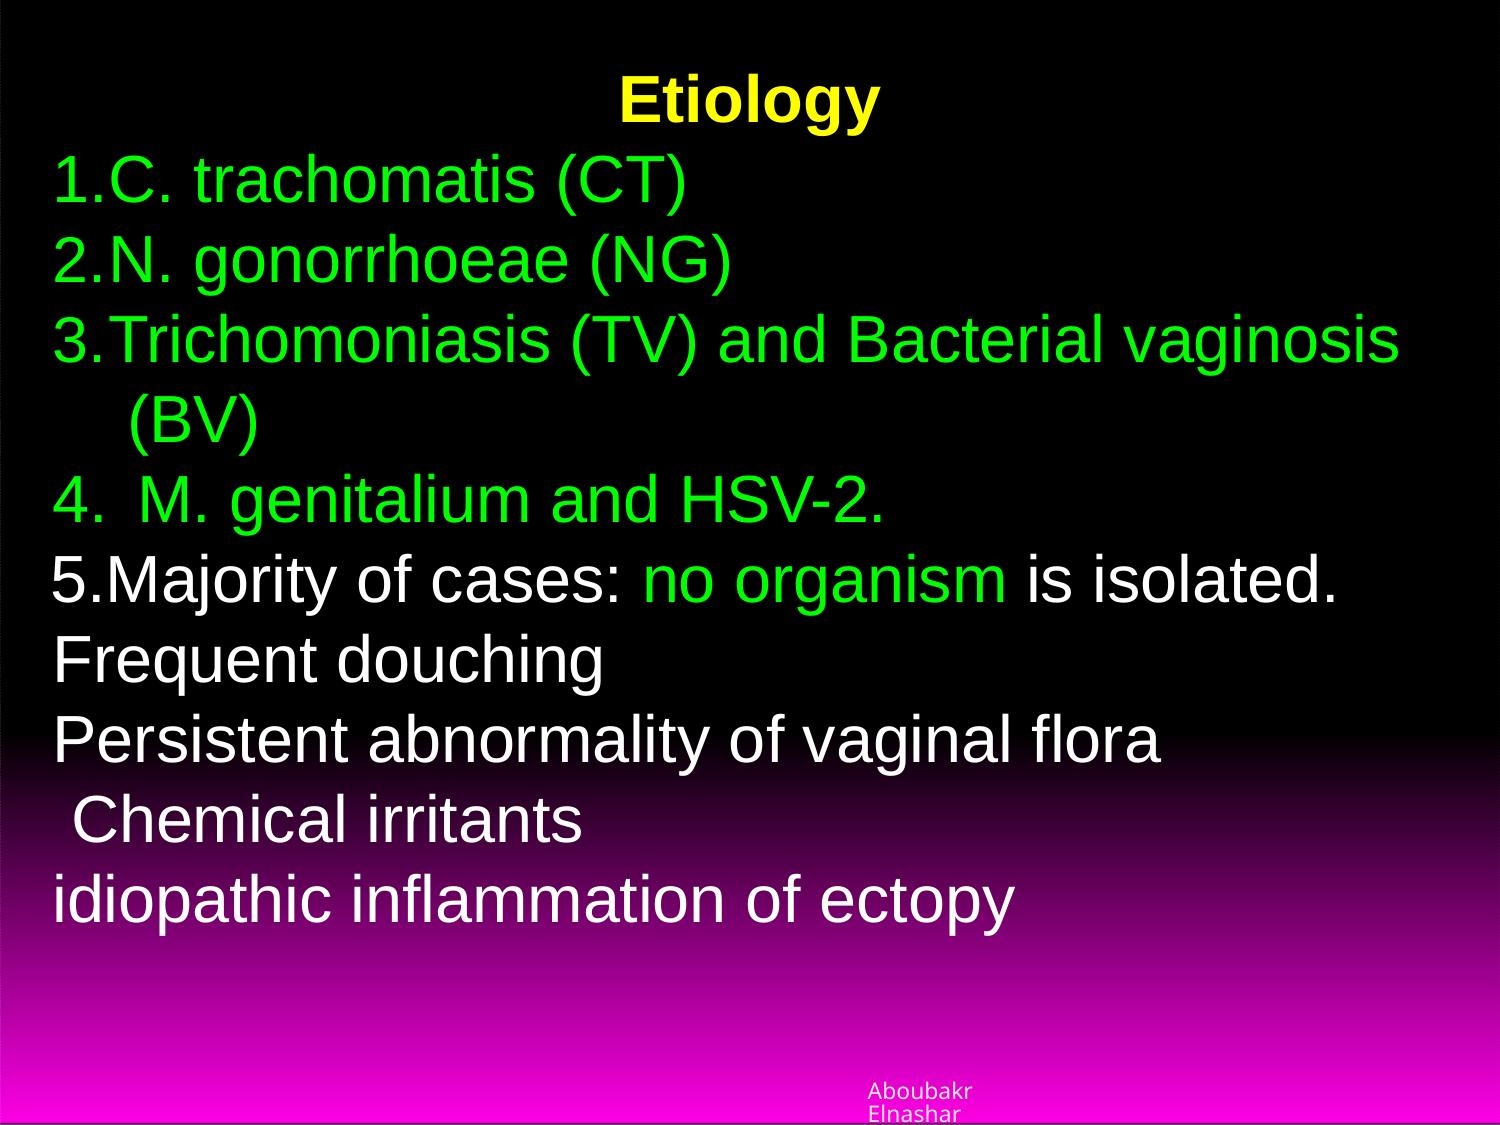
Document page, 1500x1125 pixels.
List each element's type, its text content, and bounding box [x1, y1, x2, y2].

picture [0, 0, 1500, 1125]
text_box Etiology 1.C. trachomatis (CT) N. gonorrhoeae (NG) Trichomoniasis (TV) and Bacterial vaginosis (BV) M. genitalium and HSV-2. Majority of cases: no organism is isolated. Frequent douching Persistent abnormality of vaginal flora Chemical irritants idiopathic inflammation of ectopy [50, 53, 1408, 936]
footer Aboubakr Elnashar [865, 1080, 1050, 1125]
